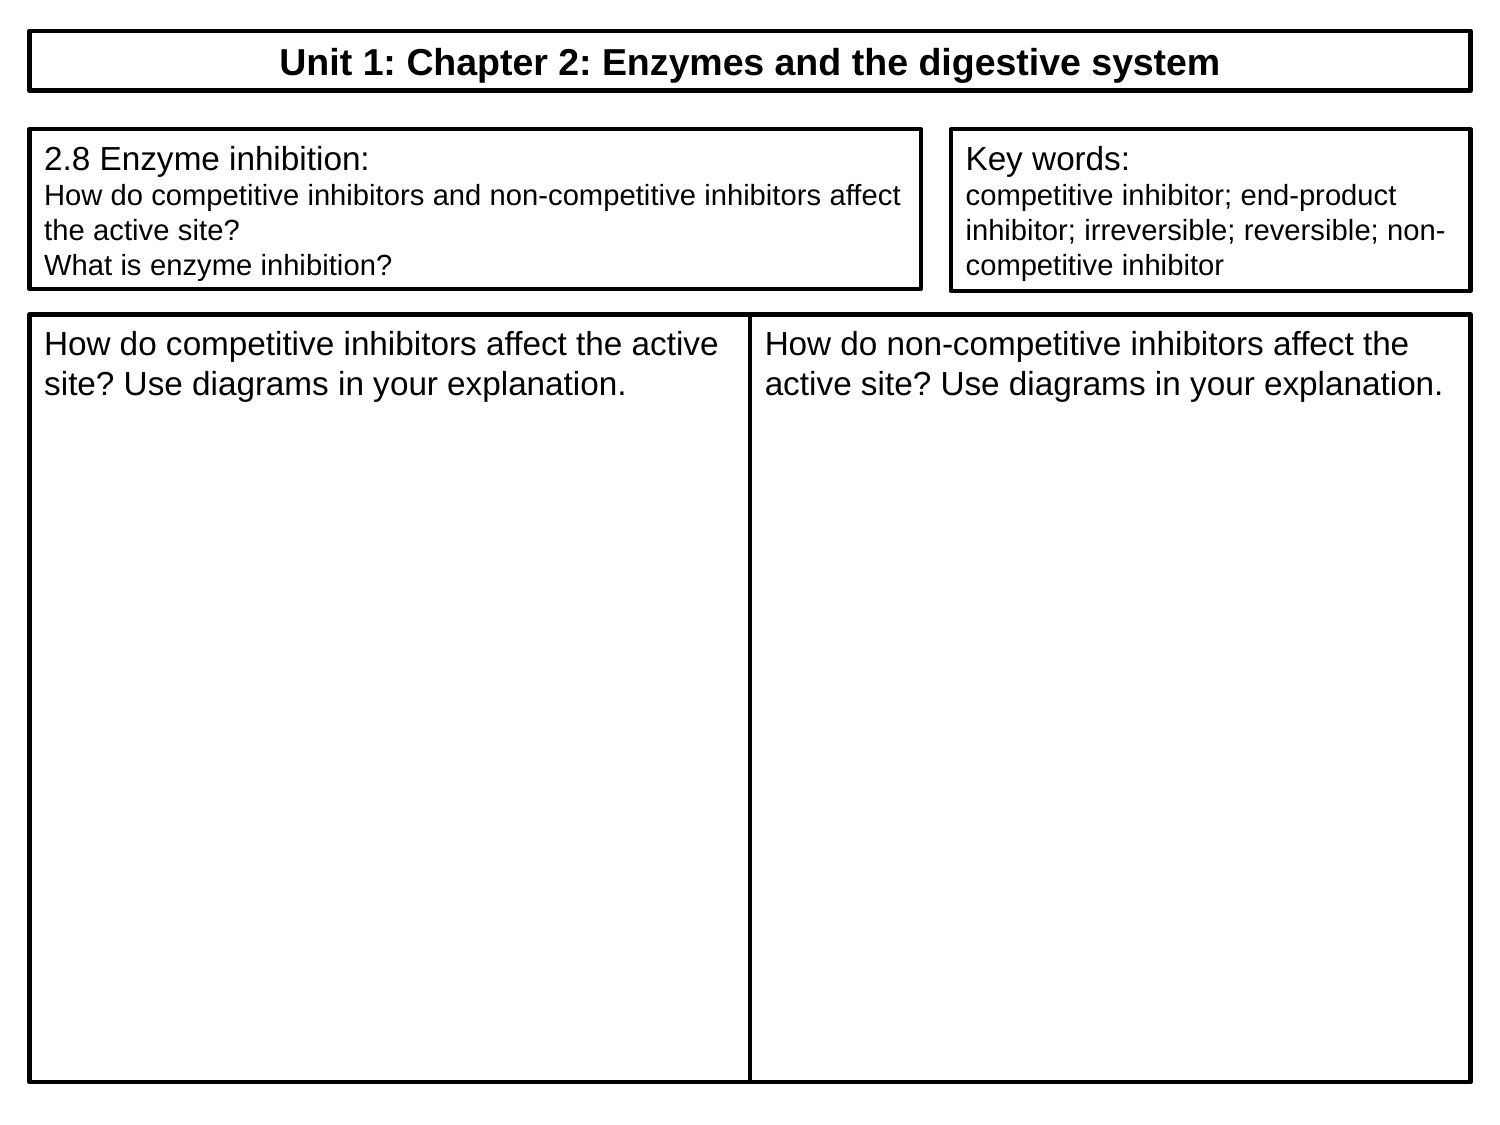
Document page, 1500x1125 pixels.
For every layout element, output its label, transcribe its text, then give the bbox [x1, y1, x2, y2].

text_box How do non-competitive inhibitors affect the active site? Use diagrams in your explanation. [748, 312, 1473, 1084]
text_box Unit 1: Chapter 2: Enzymes and the digestive system [27, 29, 1473, 93]
text_box How do competitive inhibitors affect the active site? Use diagrams in your explanation. [27, 312, 748, 1084]
text_box 2.8 Enzyme inhibition: How do competitive inhibitors and non-competitive inhibitors affect the active site? What is enzyme inhibition? [27, 127, 923, 291]
text_box Key words: competitive inhibitor; end-product inhibitor; irreversible; reversible; non-competitive inhibitor [949, 127, 1473, 293]
